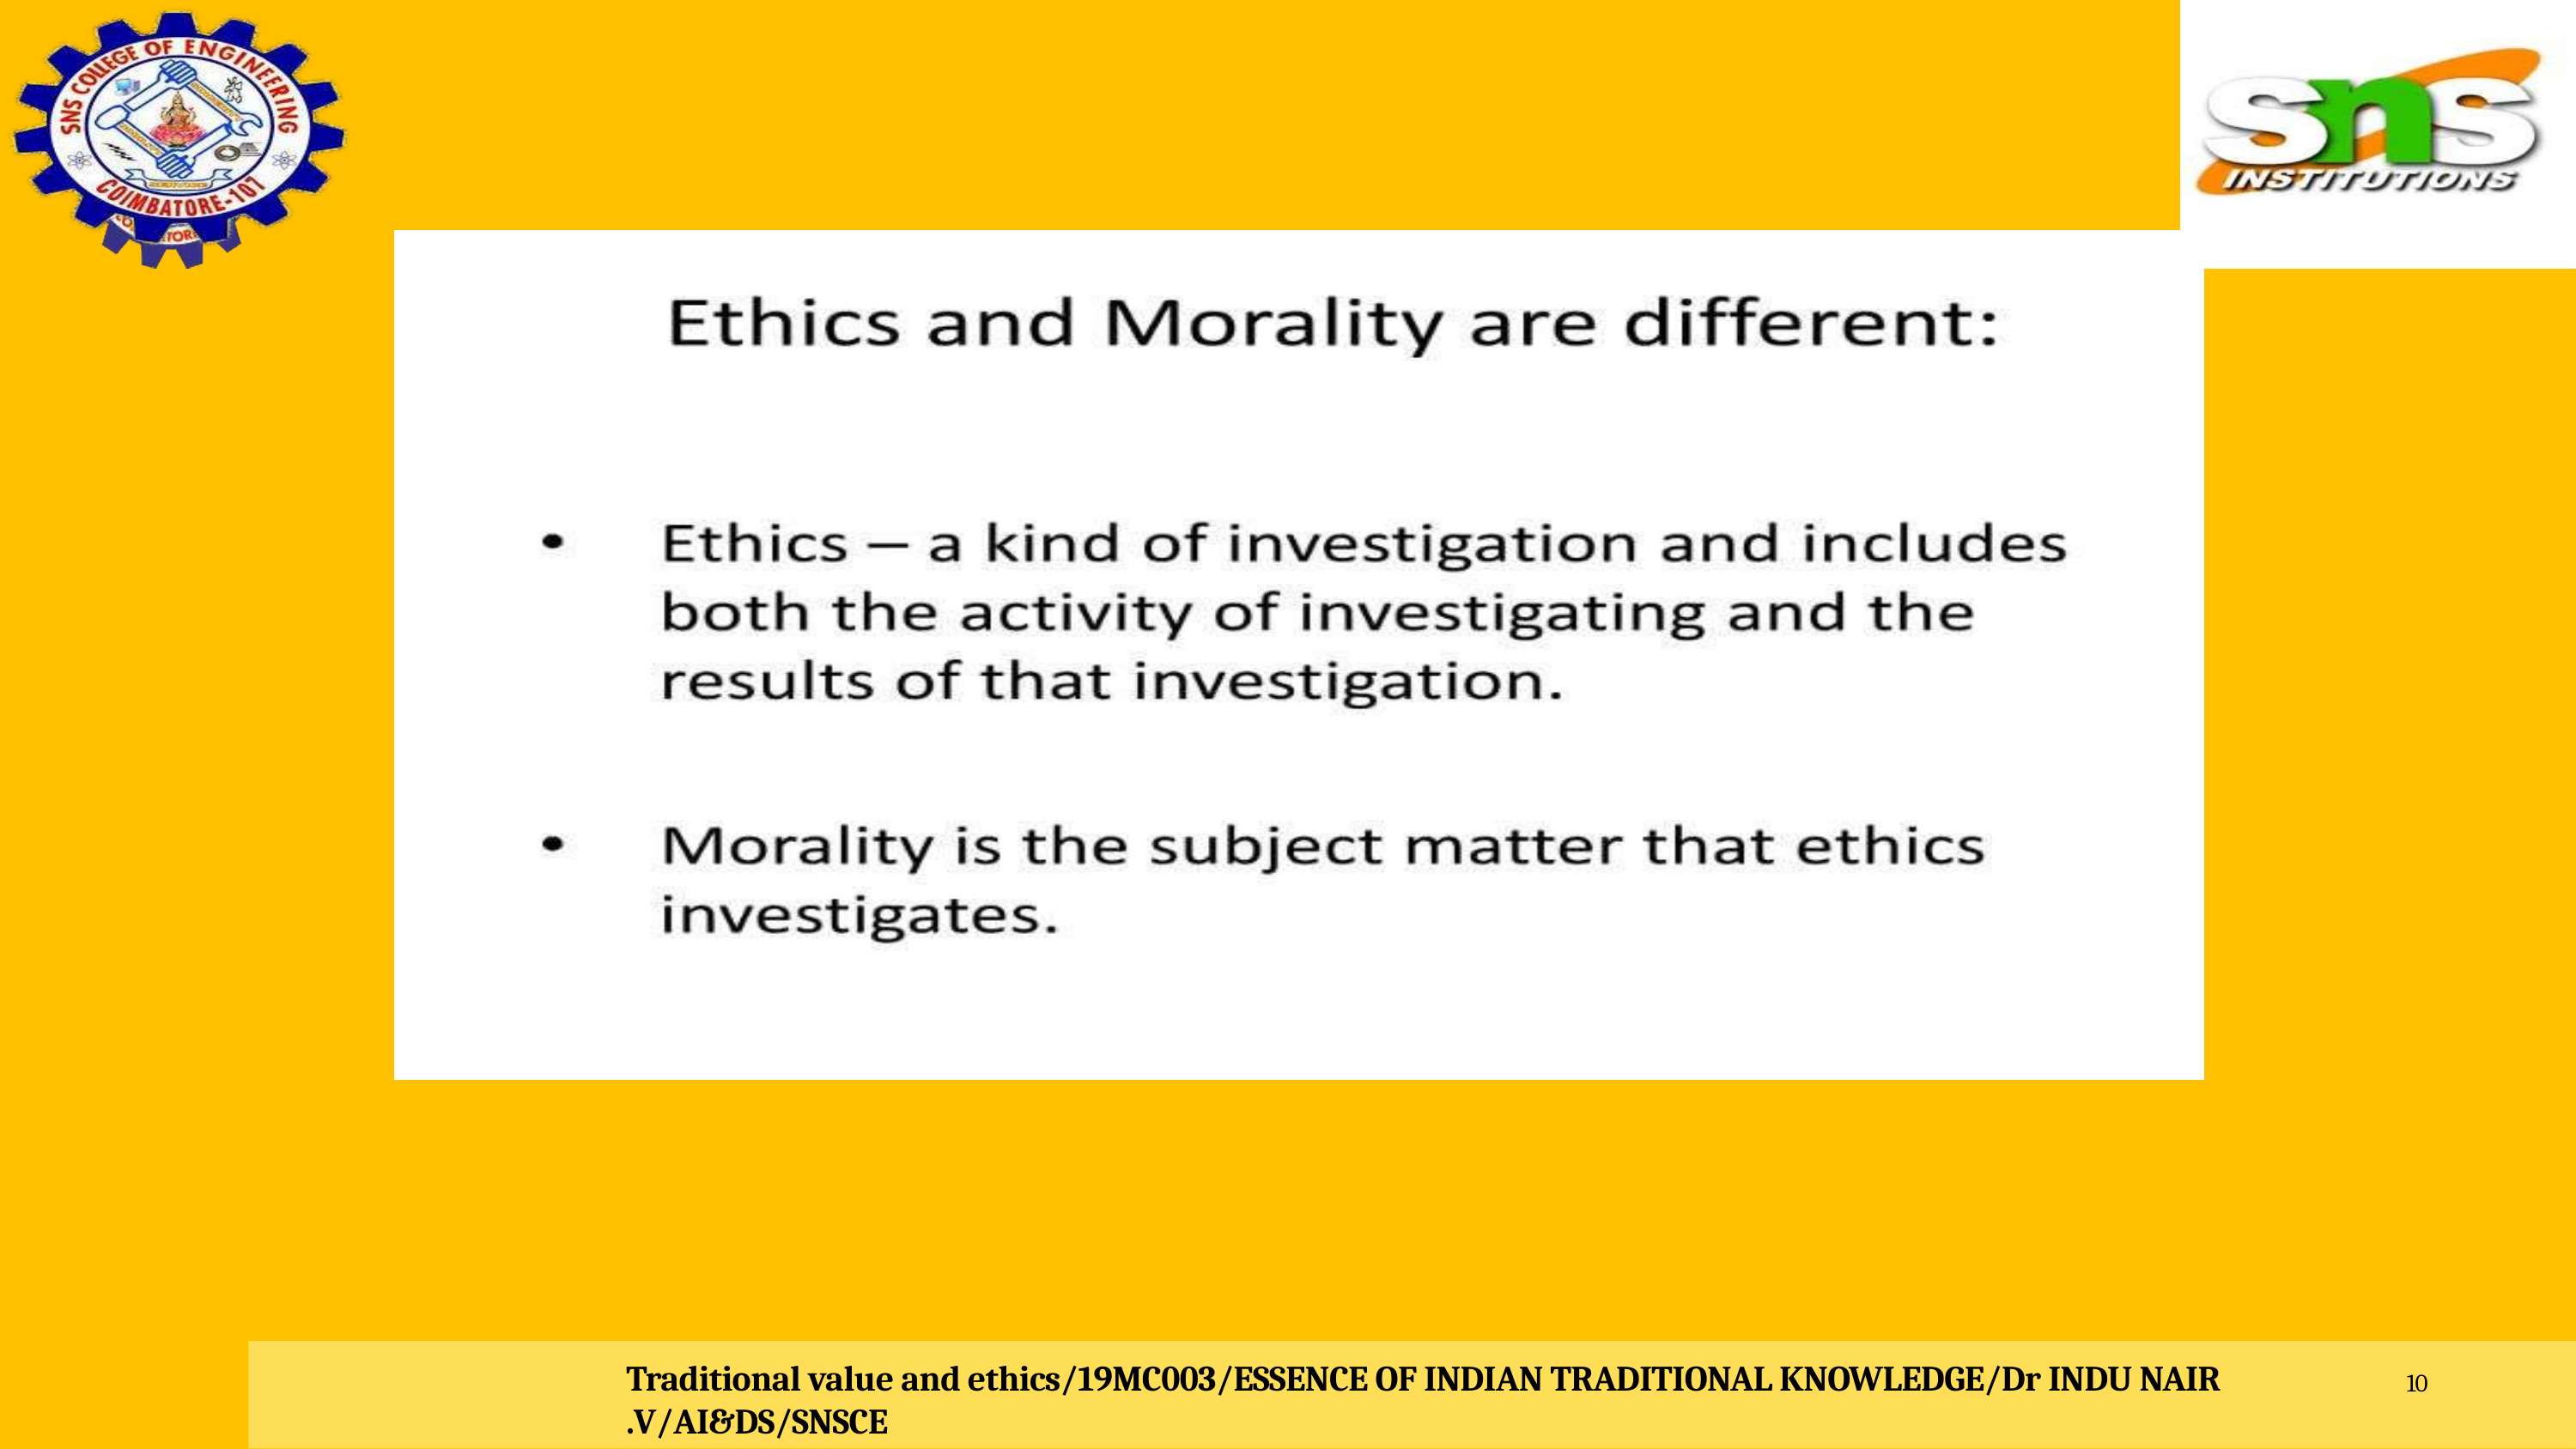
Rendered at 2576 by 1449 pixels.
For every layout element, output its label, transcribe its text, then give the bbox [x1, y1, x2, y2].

footer Traditional value and ethics/19MC003/ESSENCE OF INDIAN TRADITIONAL KNOWLEDGE/Dr INDU NAIR .V/AI&DS/SNSCE [624, 1355, 2371, 1449]
picture [394, 0, 2576, 1080]
text_box 10 [2404, 1366, 2437, 1397]
picture [0, 0, 355, 269]
